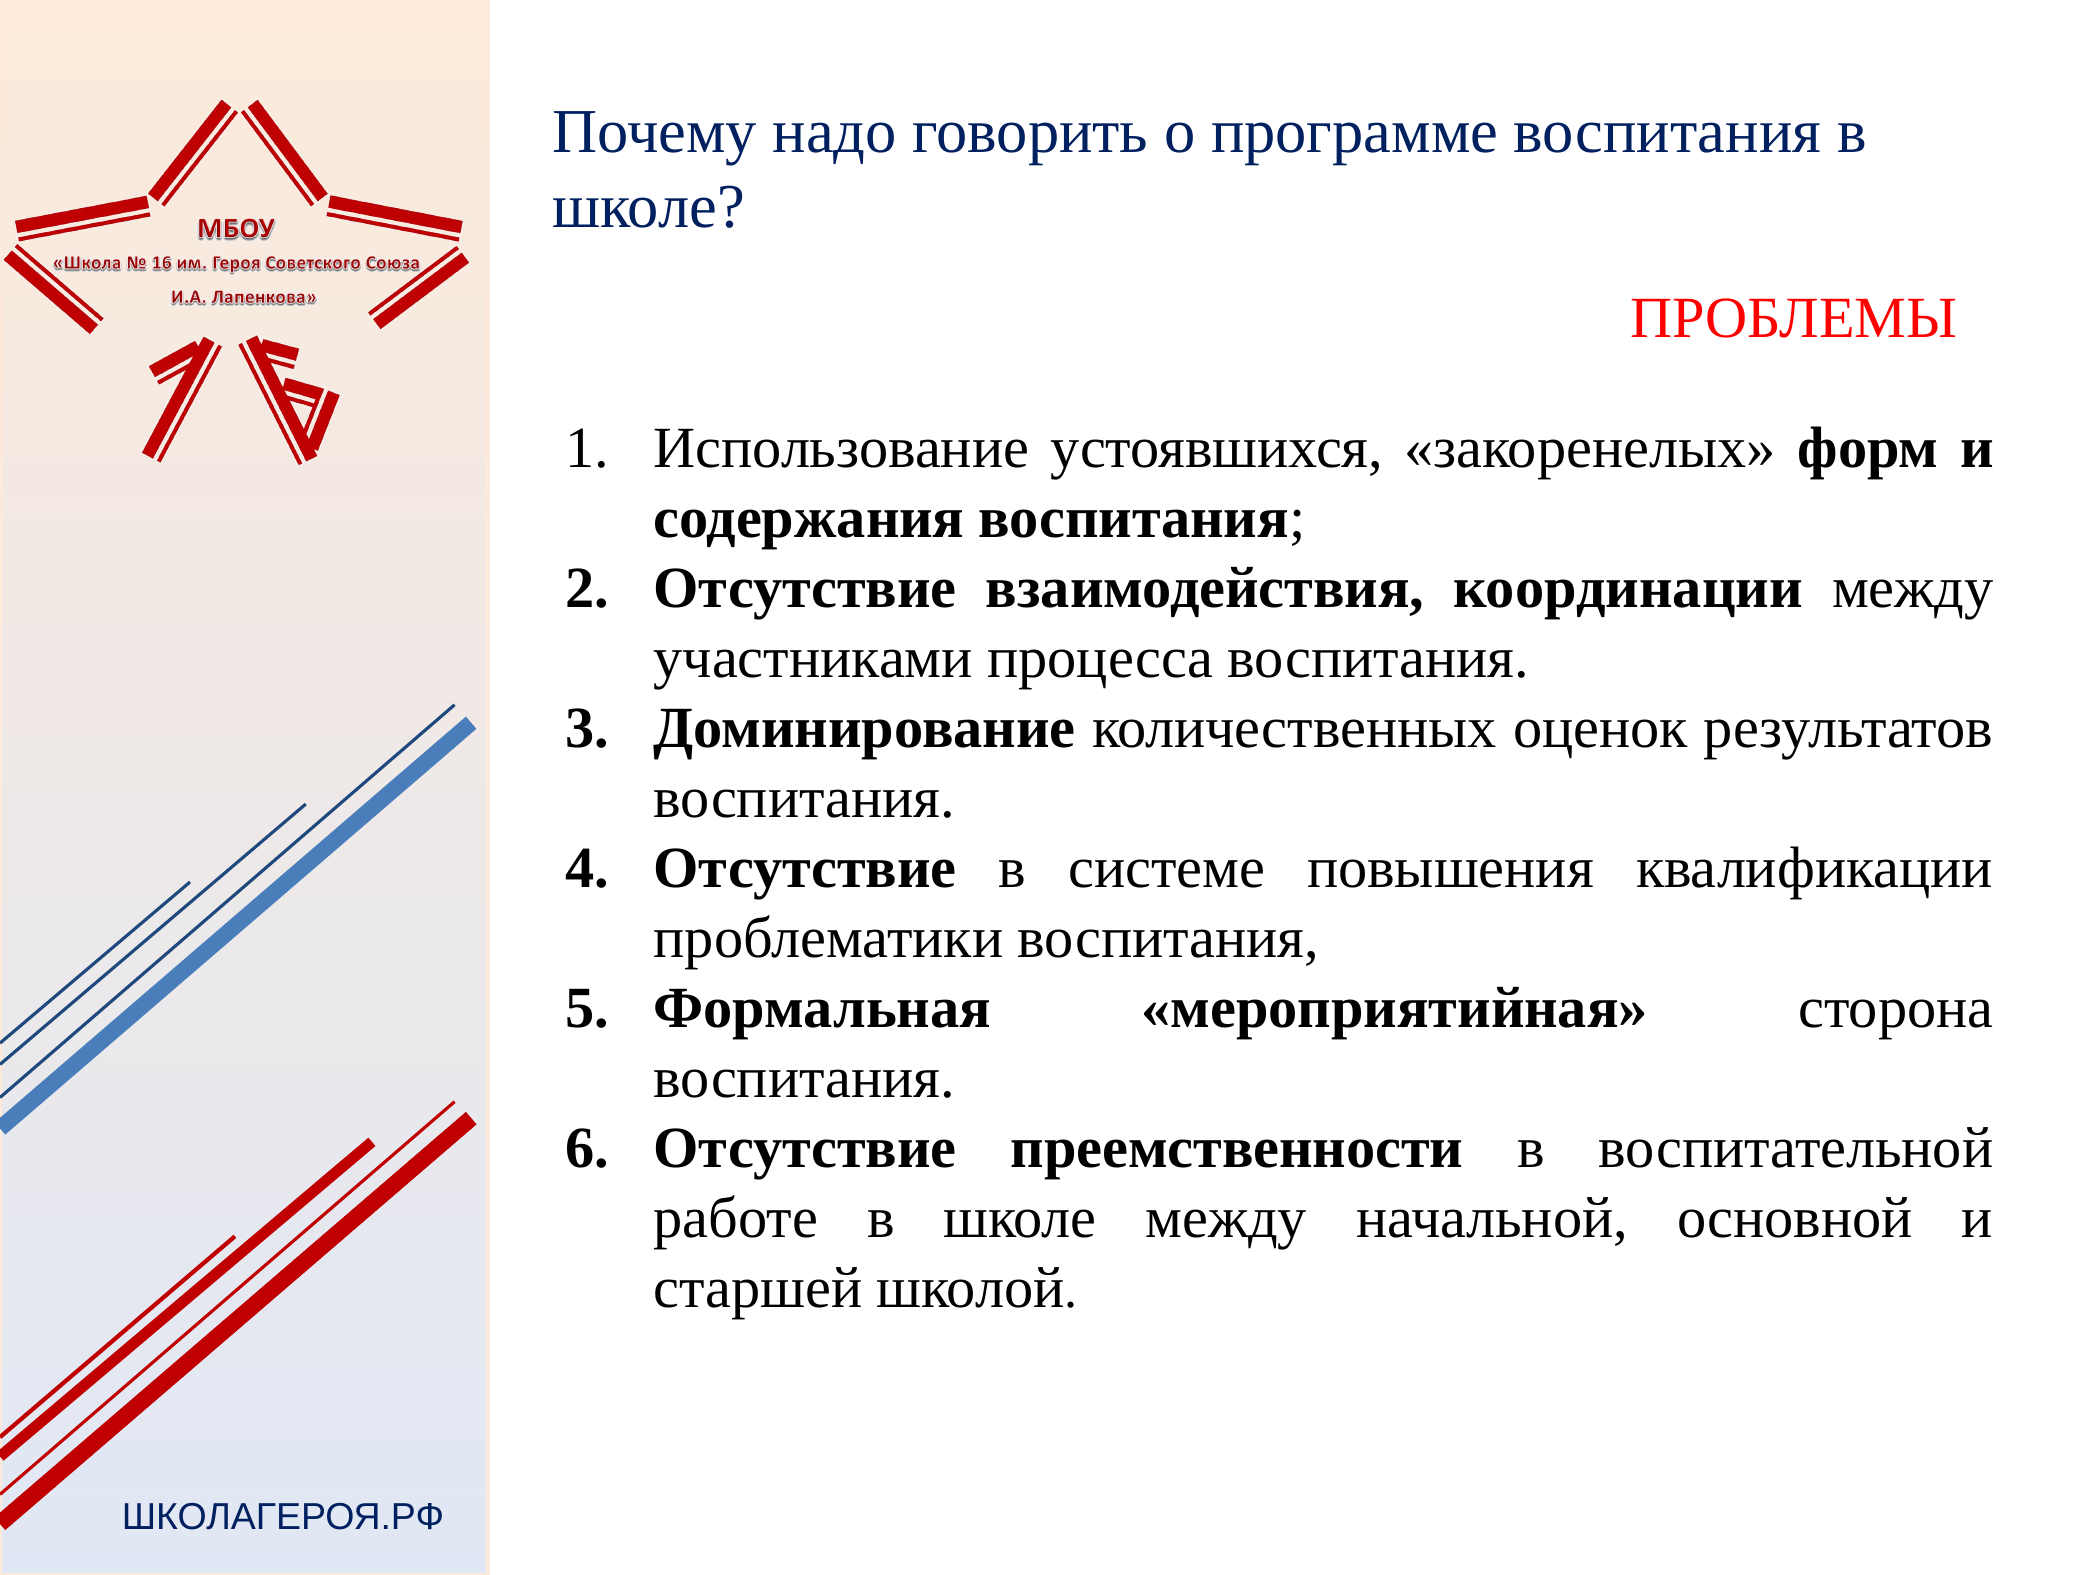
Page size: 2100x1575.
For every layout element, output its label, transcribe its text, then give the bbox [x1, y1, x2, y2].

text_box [0, 0, 488, 1575]
text_box ПРОБЛЕМЫ [1607, 267, 1982, 362]
text_box Использование устоявшихся, «закоренелых» форм и содержания воспитания; Отсутствие взаимодействия, координации между участниками процесса воспитания. Доминирование количественных оценок результатов воспитания. Отсутствие в системе повышения квалификации проблематики воспитания, Формальная «мероприятийная» сторона воспитания. Отсутствие преемственности в воспитательной работе в школе между начальной, основной и старшей школой. [542, 397, 2018, 1331]
text_box Почему надо говорить о программе воспитания в школе? [528, 78, 2100, 253]
